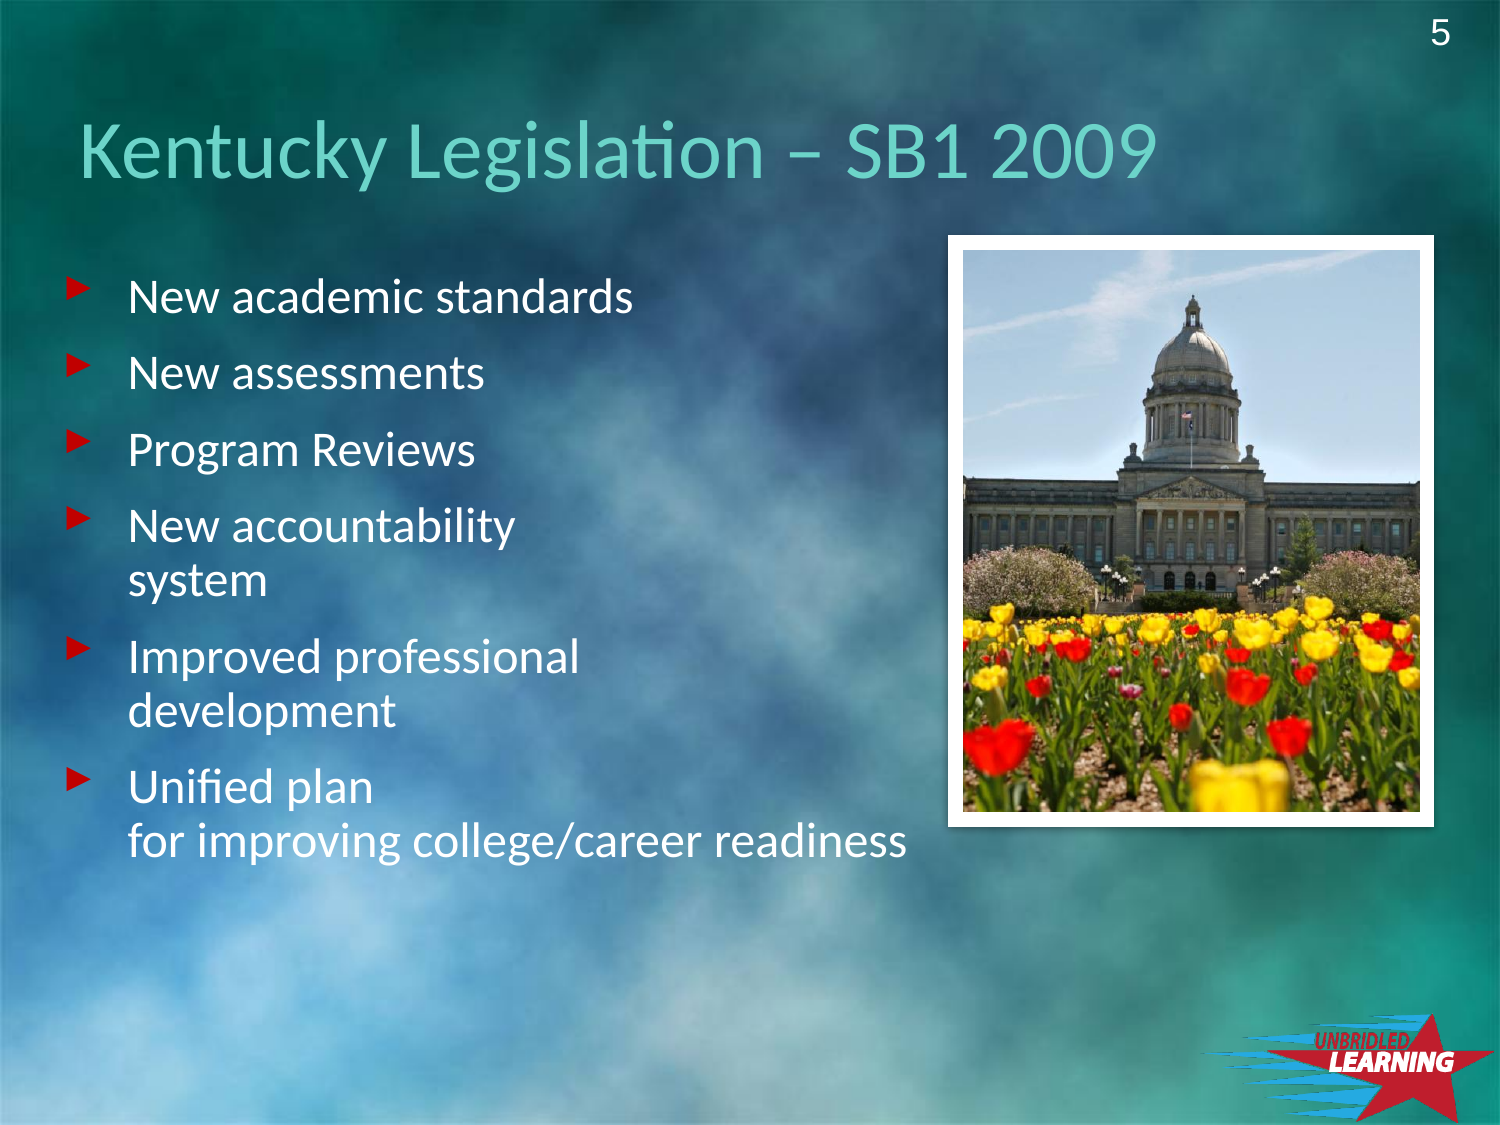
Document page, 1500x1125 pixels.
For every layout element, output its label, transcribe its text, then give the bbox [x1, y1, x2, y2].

picture [0, 0, 1500, 1125]
list New academic standards New assessments Program Reviews New accountability system Improved professional development Unified plan for improving college/career readiness [62, 200, 1300, 1075]
text_box Kentucky Legislation – SB1 2009 [64, 87, 1175, 203]
text_box 5 [1340, 0, 1466, 61]
